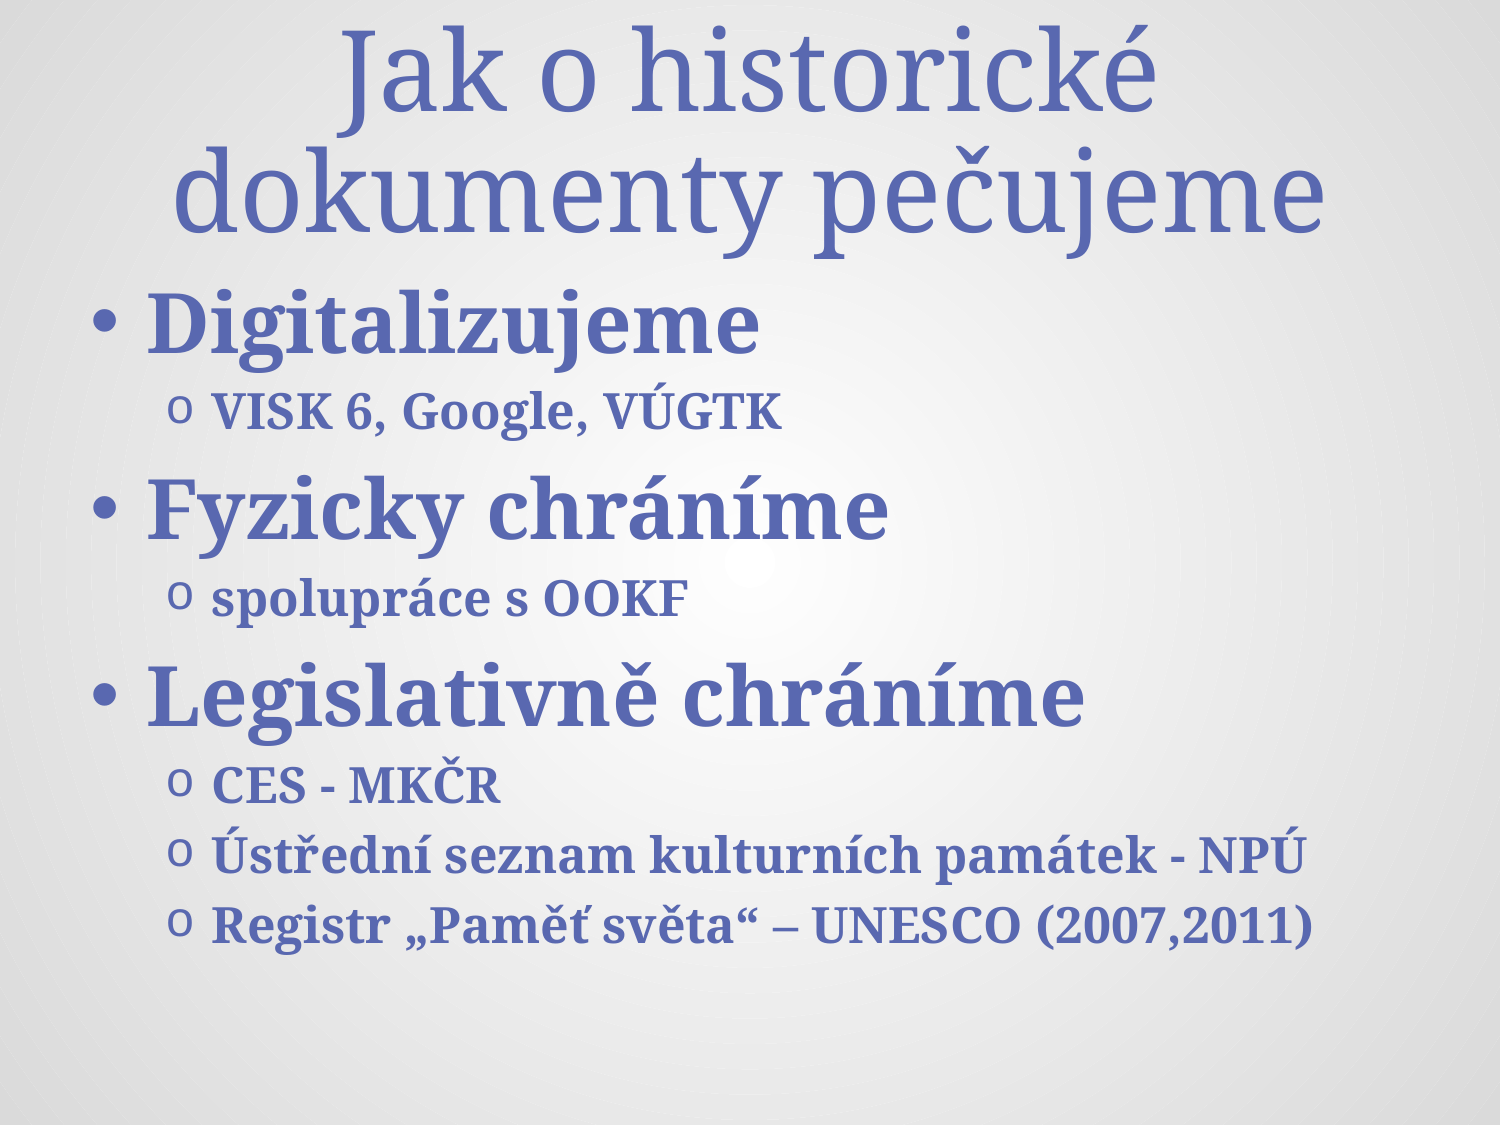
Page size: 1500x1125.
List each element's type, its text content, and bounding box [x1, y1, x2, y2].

title Jak o historické dokumenty pečujeme [75, 0, 1425, 262]
list Digitalizujeme VISK 6, Google, VÚGTK Fyzicky chráníme spolupráce s OOKF Legislativně chráníme CES - MKČR Ústřední seznam kulturních památek - NPÚ Registr „Paměť světa“ – UNESCO (2007,2011) [75, 262, 1425, 1005]
